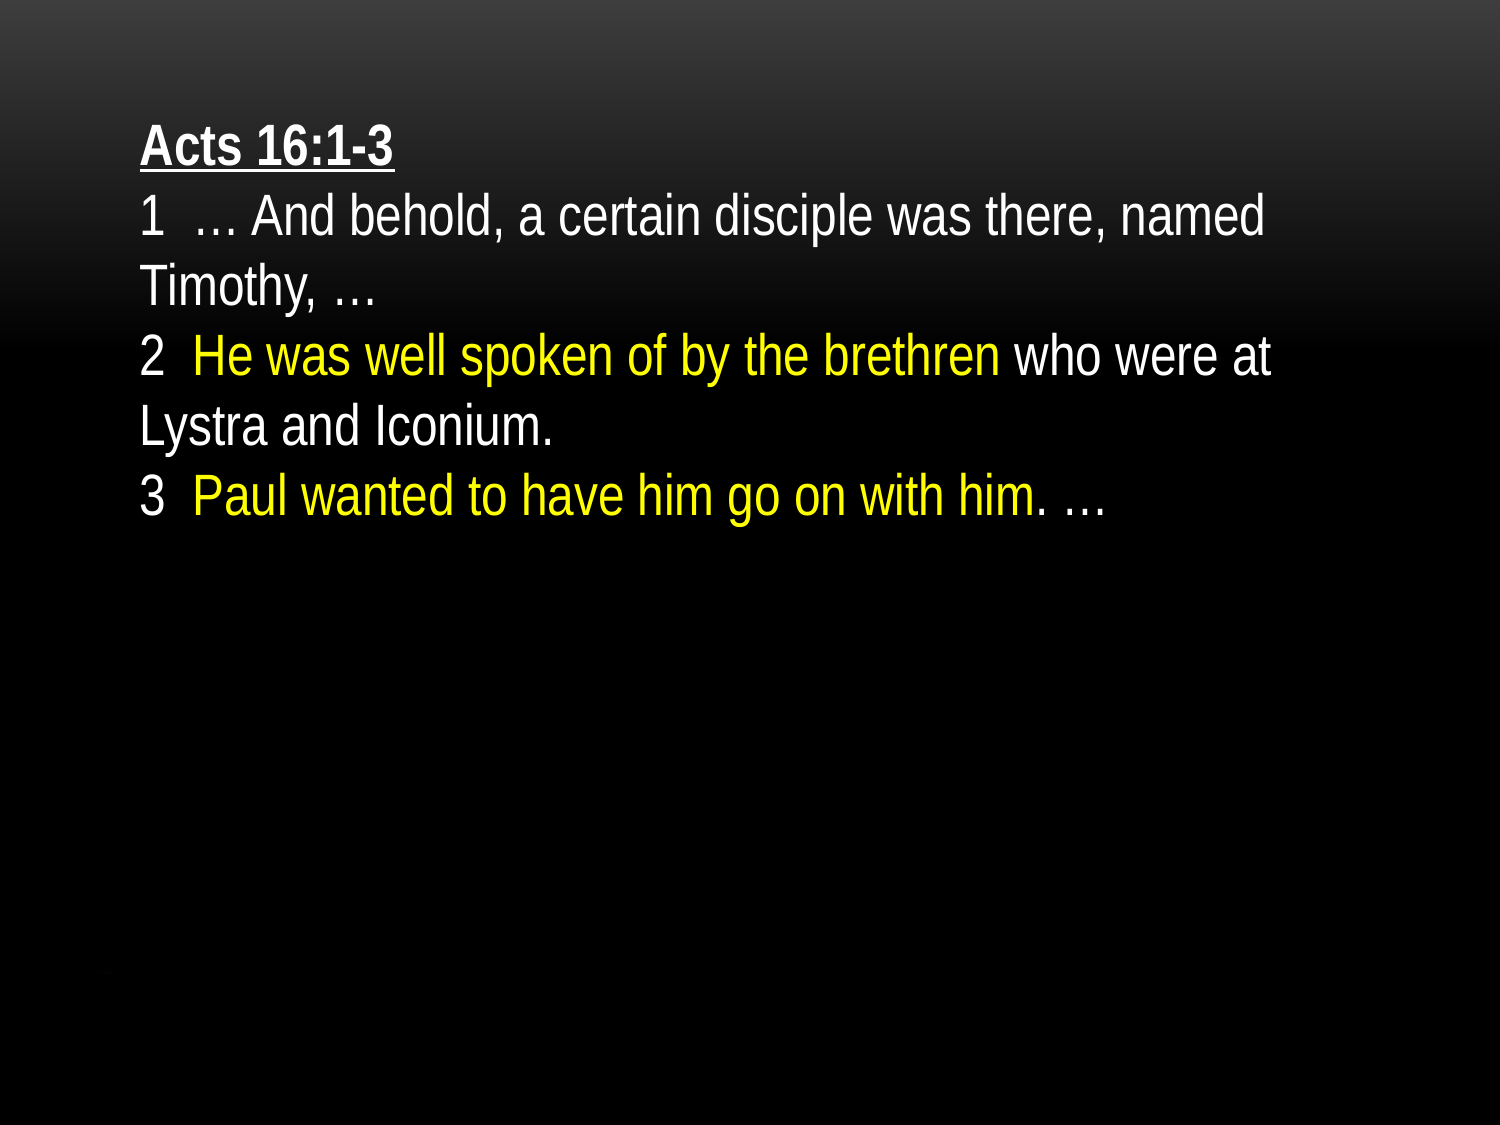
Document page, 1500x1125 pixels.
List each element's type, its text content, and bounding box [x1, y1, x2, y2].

picture [0, 0, 1500, 1125]
text_box Acts 16:1-3 1 … And behold, a certain disciple was there, named Timothy, … 2 He was well spoken of by the brethren who were at Lystra and Iconium. 3 Paul wanted to have him go on with him. … [124, 99, 1400, 535]
